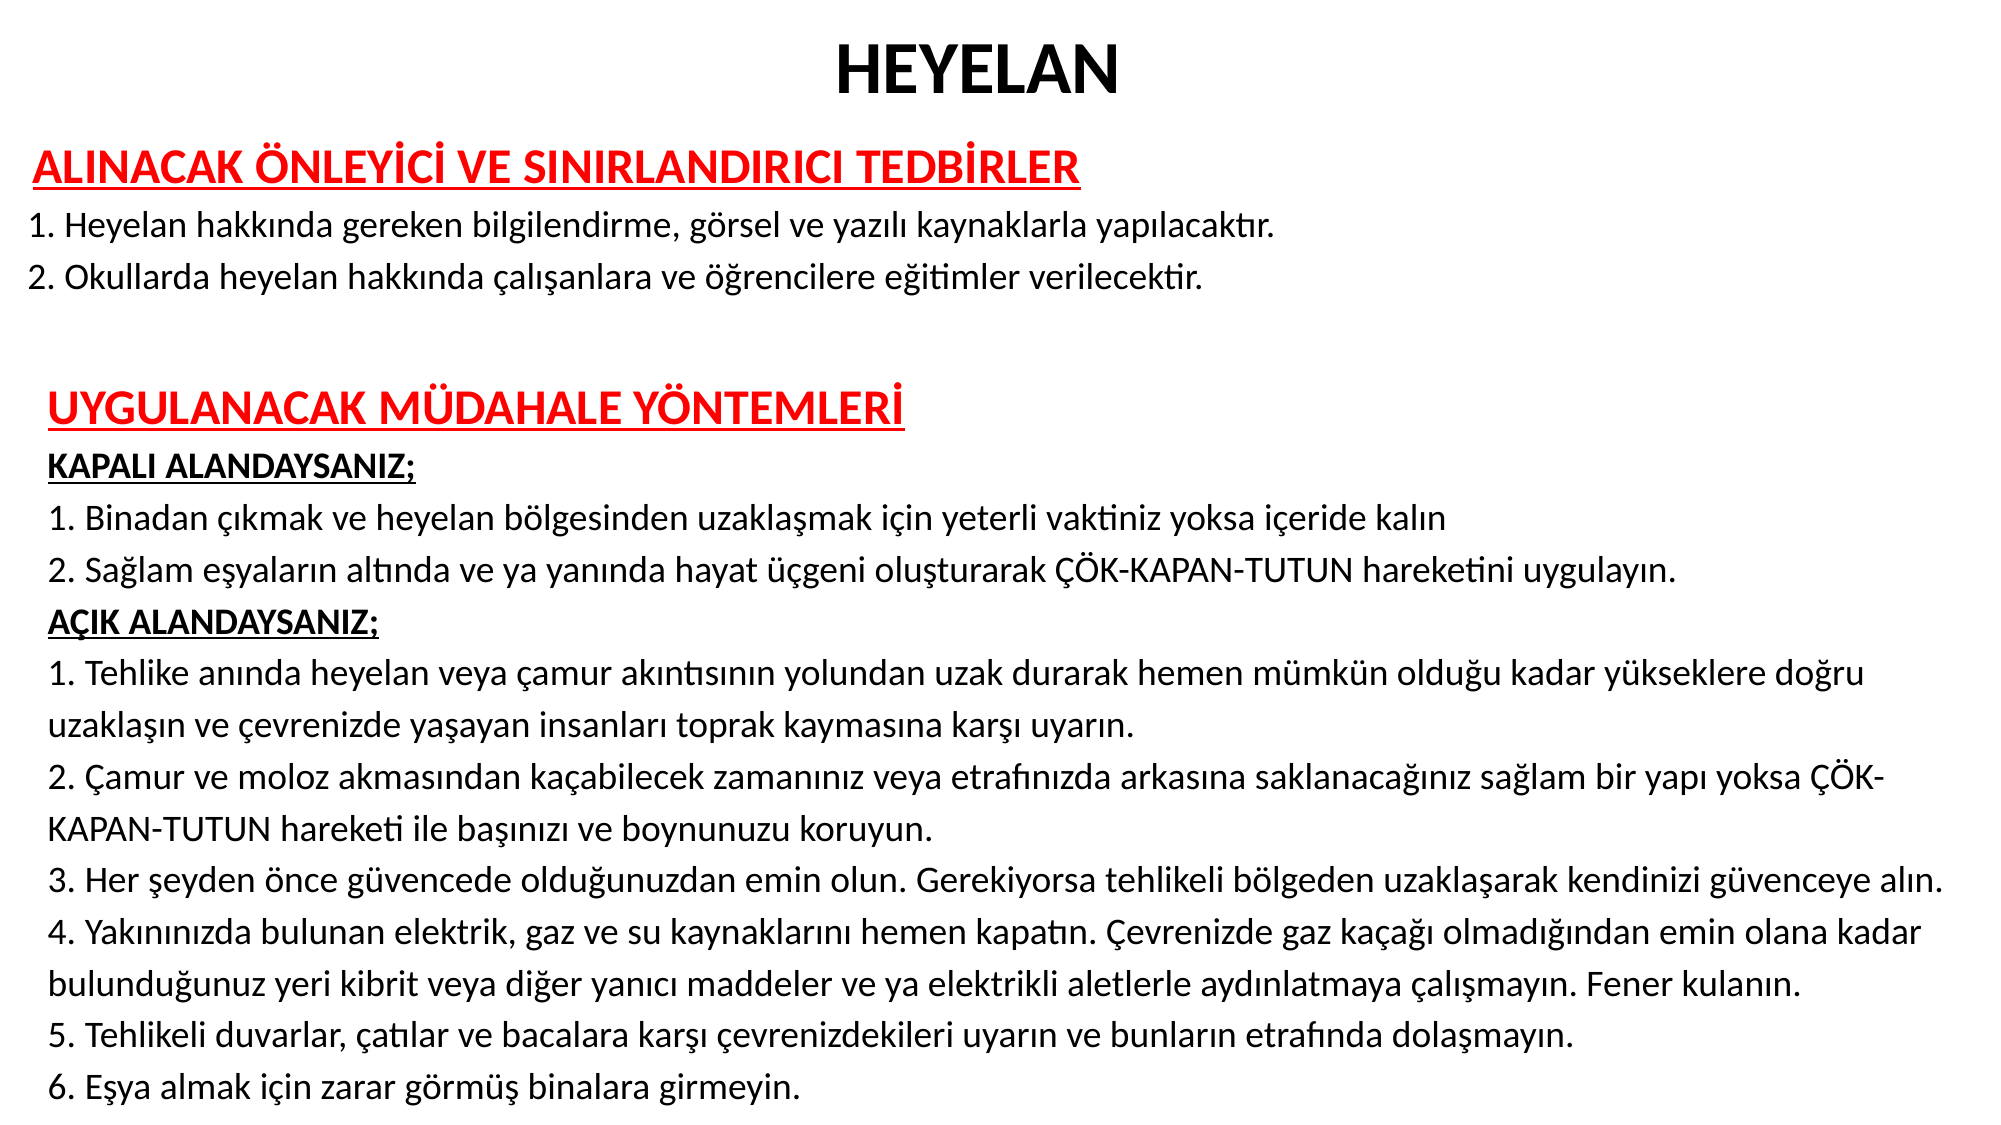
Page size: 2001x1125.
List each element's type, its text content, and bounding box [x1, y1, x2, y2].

text_box HEYELAN [820, 10, 1137, 116]
text_box ALINACAK ÖNLEYİCİ VE SINIRLANDIRICI TEDBİRLER 1. Heyelan hakkında gereken bilgilendirme, görsel ve yazılı kaynaklarla yapılacaktır. 2. Okullarda heyelan hakkında çalışanlara ve öğrencilere eğitimler verilecektir. UYGULANACAK MÜDAHALE YÖNTEMLERİ KAPALI ALANDAYSANIZ; 1. Binadan çıkmak ve heyelan bölgesinden uzaklaşmak için yeterli vaktiniz yoksa içeride kalın 2. Sağlam eşyaların altında ve ya yanında hayat üçgeni oluşturarak ÇÖK-KAPAN-TUTUN hareketini uygulayın. AÇIK ALANDAYSANIZ; 1. Tehlike anında heyelan veya çamur akıntısının yolundan uzak durarak hemen mümkün olduğu kadar yükseklere doğru uzaklaşın ve çevrenizde yaşayan insanları toprak kaymasına karşı uyarın. 2. Çamur ve moloz akmasından kaçabilecek zamanınız veya etrafınızda arkasına saklanacağınız sağlam bir yapı yoksa ÇÖK-KAPAN-TUTUN hareketi ile başınızı ve boynunuzu koruyun. 3. Her şeyden önce güvencede olduğunuzdan emin olun. Gerekiyorsa tehlikeli bölgeden uzaklaşarak kendinizi güvenceye alın. 4. Yakınınızda bulunan elektrik, gaz ve su kaynaklarını hemen kapatın. Çevrenizde gaz kaçağı olmadığından emin olana kadar bulunduğunuz yeri kibrit veya diğer yanıcı maddeler ve ya elektrikli aletlerle aydınlatmaya çalışmayın. Fener kulanın. 5. Tehlikeli duvarlar, çatılar ve bacalara karşı çevrenizdekileri uyarın ve bunların etrafında dolaşmayın. 6. Eşya almak için zarar görmüş binalara girmeyin. [0, 116, 2000, 1115]
